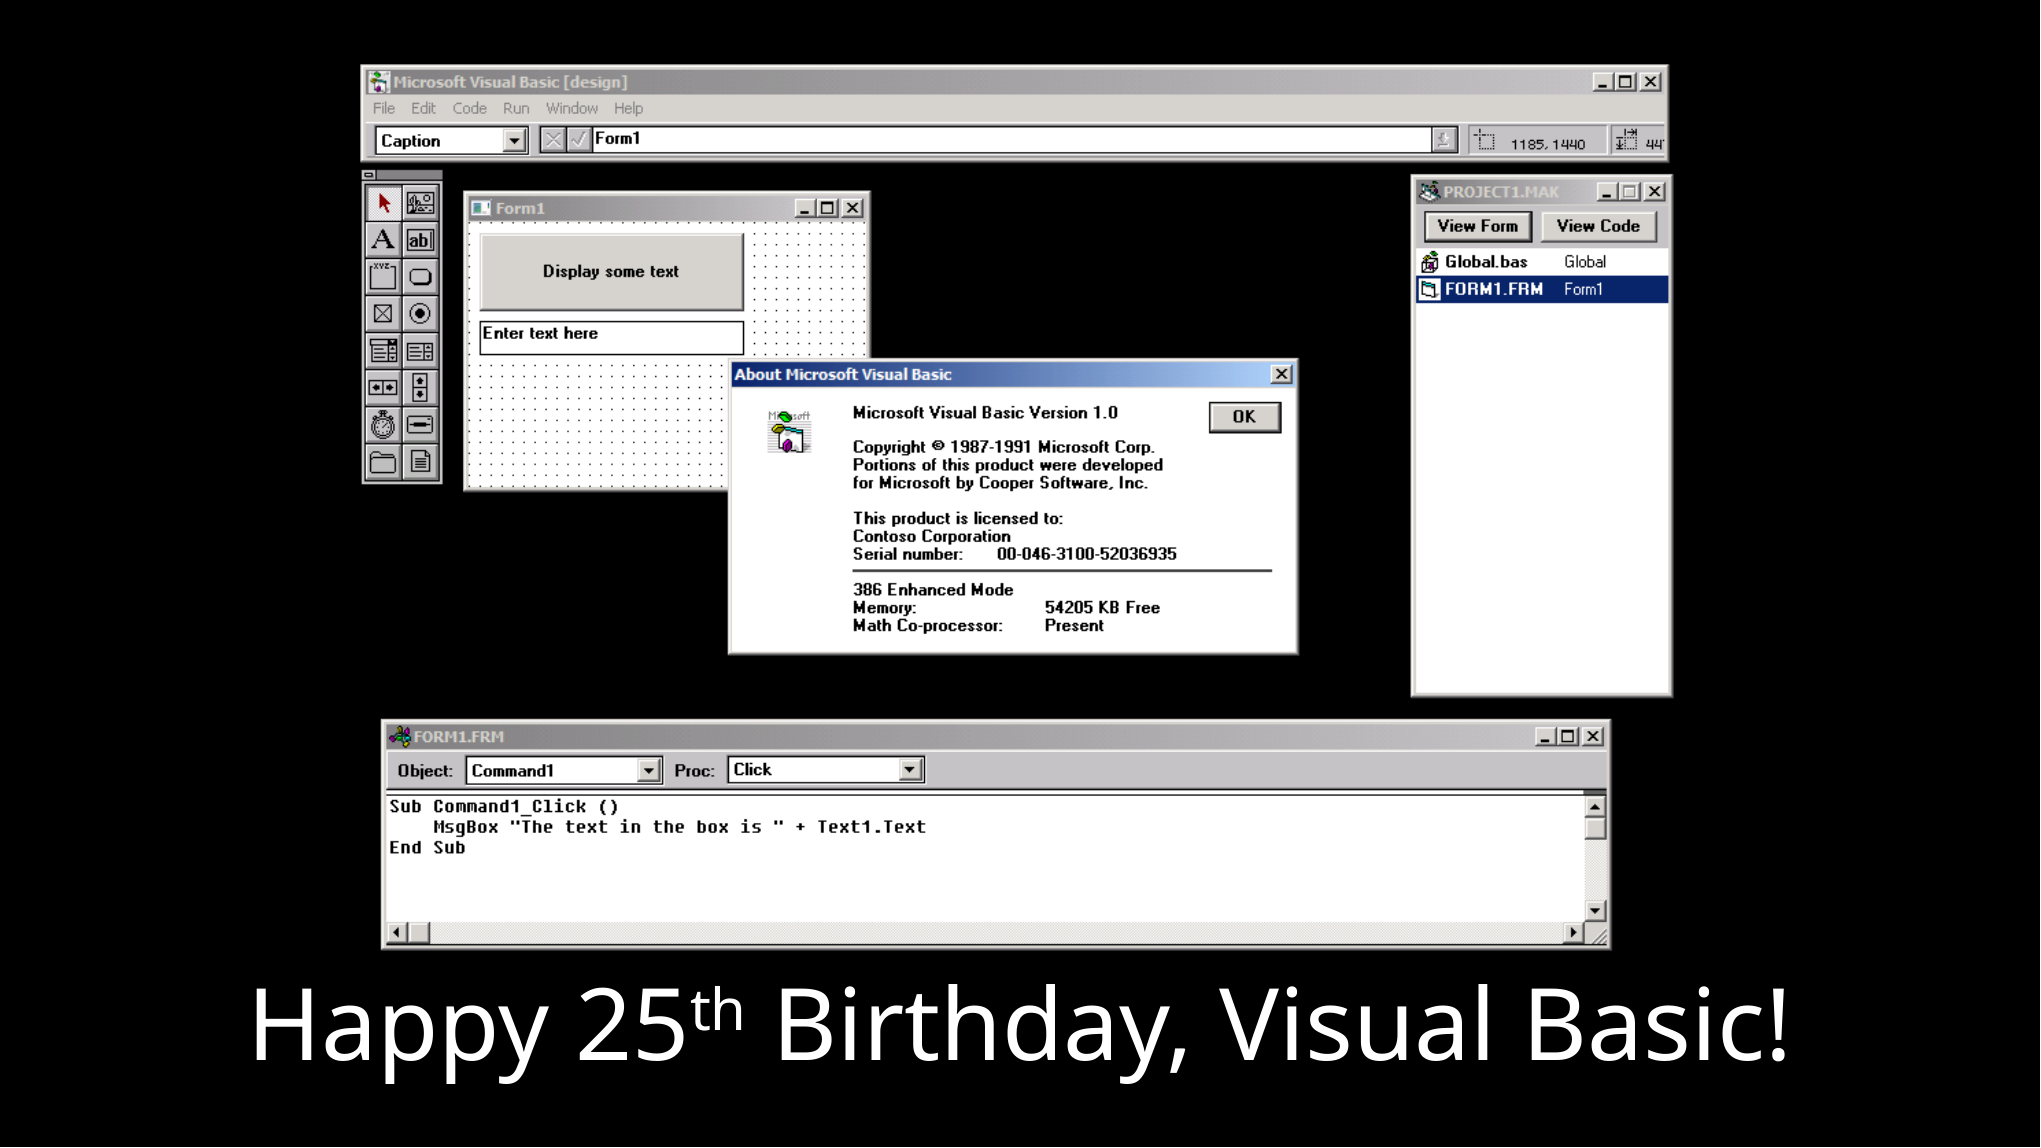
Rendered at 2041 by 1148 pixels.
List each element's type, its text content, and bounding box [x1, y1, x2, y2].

list Happy 25th Birthday, Visual Basic! [45, 959, 1996, 1099]
picture [355, 59, 1685, 962]
